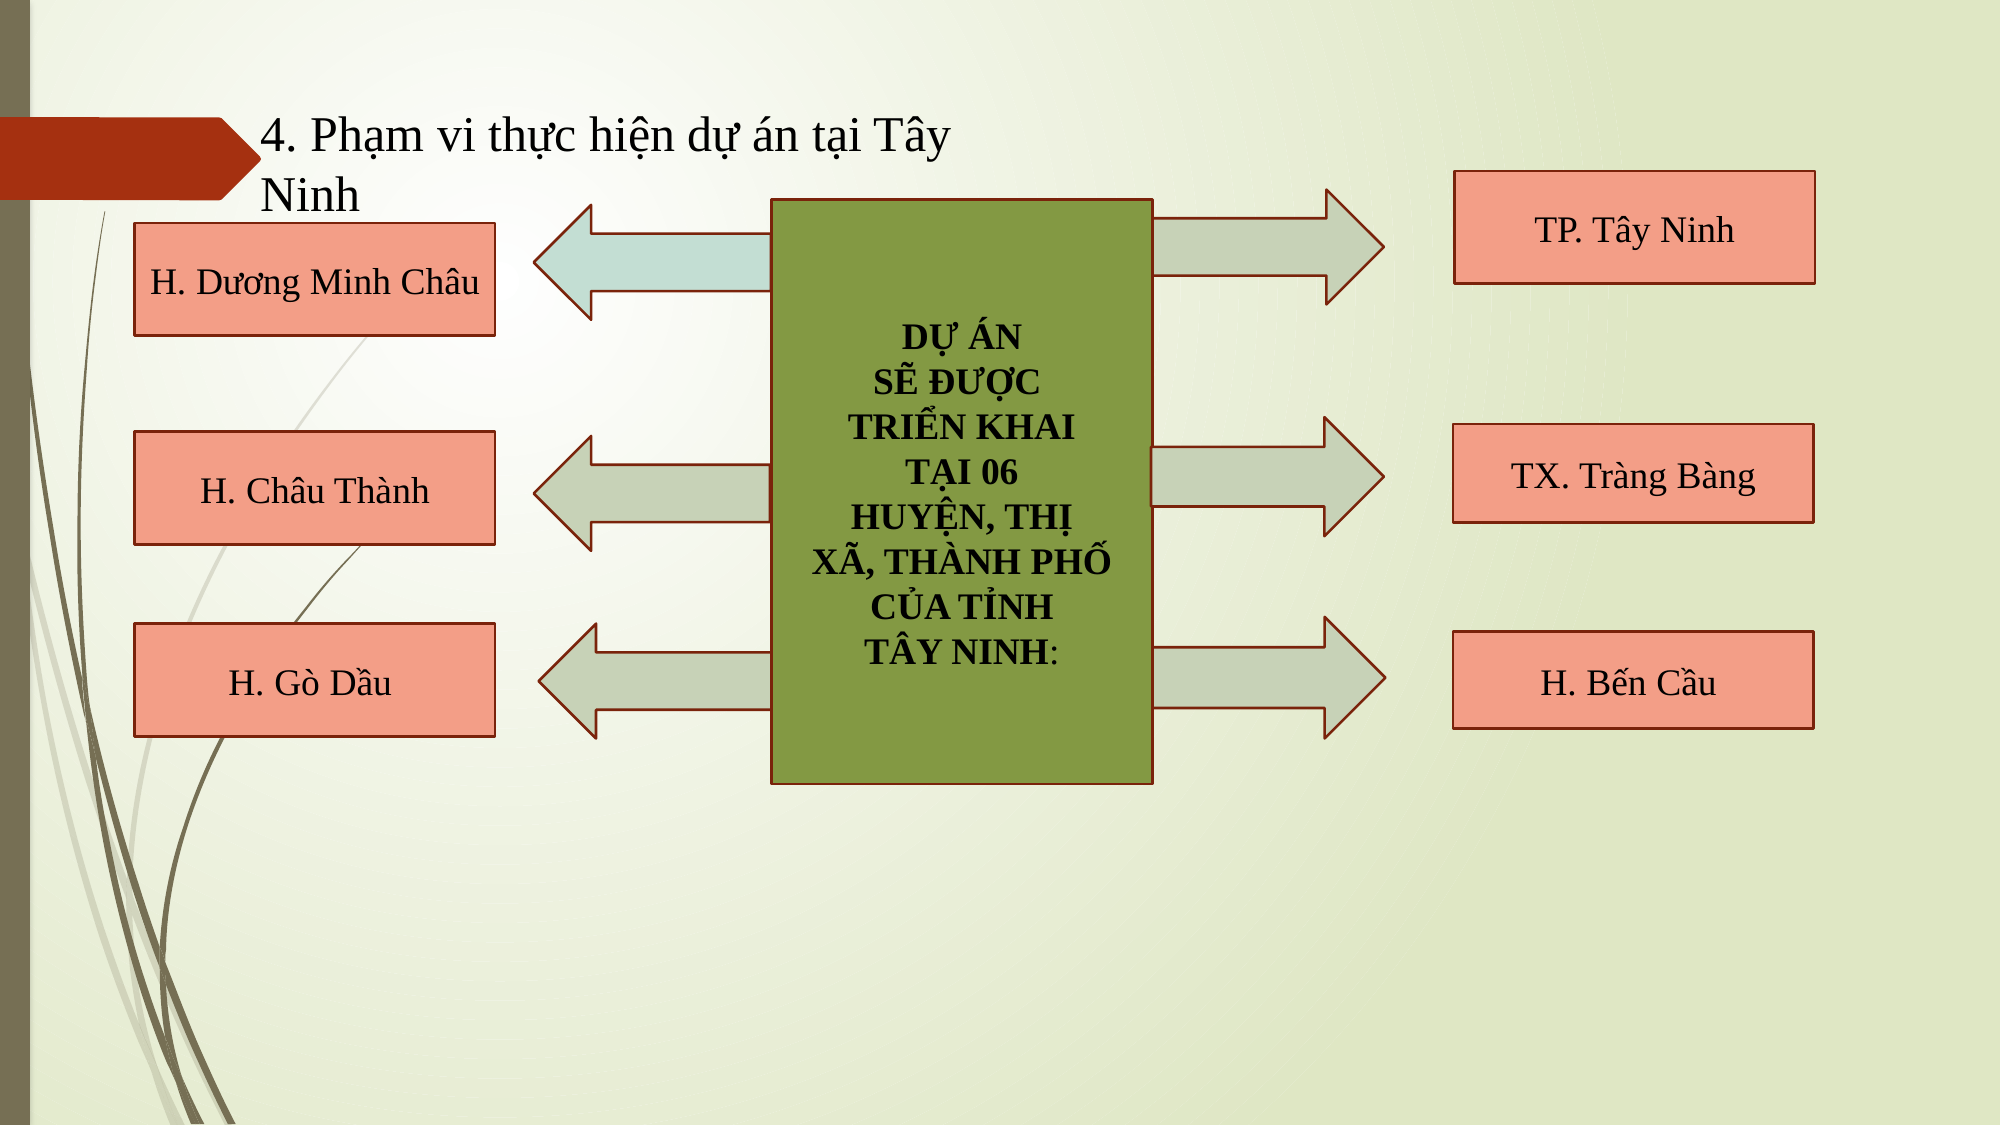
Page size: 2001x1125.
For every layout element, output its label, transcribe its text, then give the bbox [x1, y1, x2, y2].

text_box [1149, 415, 1385, 538]
text_box 4. Phạm vi thực hiện dự án tại Tây Ninh [245, 93, 1065, 236]
text_box H. Gò Dầu [133, 622, 496, 738]
text_box H. Bến Cầu [1452, 630, 1815, 730]
text_box H. Dương Minh Châu [133, 222, 496, 337]
text_box TX. Tràng Bàng [1452, 423, 1815, 524]
text_box [1154, 188, 1385, 306]
text_box DỰ ÁN SẼ ĐƯỢC TRIỂN KHAI TẠI 06 HUYỆN, THỊ XÃ, THÀNH PHỐ CỦA TỈNH TÂY NINH: [770, 198, 1154, 785]
text_box [1151, 615, 1387, 740]
text_box TP. Tây Ninh [1453, 170, 1816, 285]
text_box [532, 434, 772, 553]
text_box [532, 203, 773, 321]
text_box [537, 622, 773, 740]
text_box H. Châu Thành [133, 430, 496, 546]
